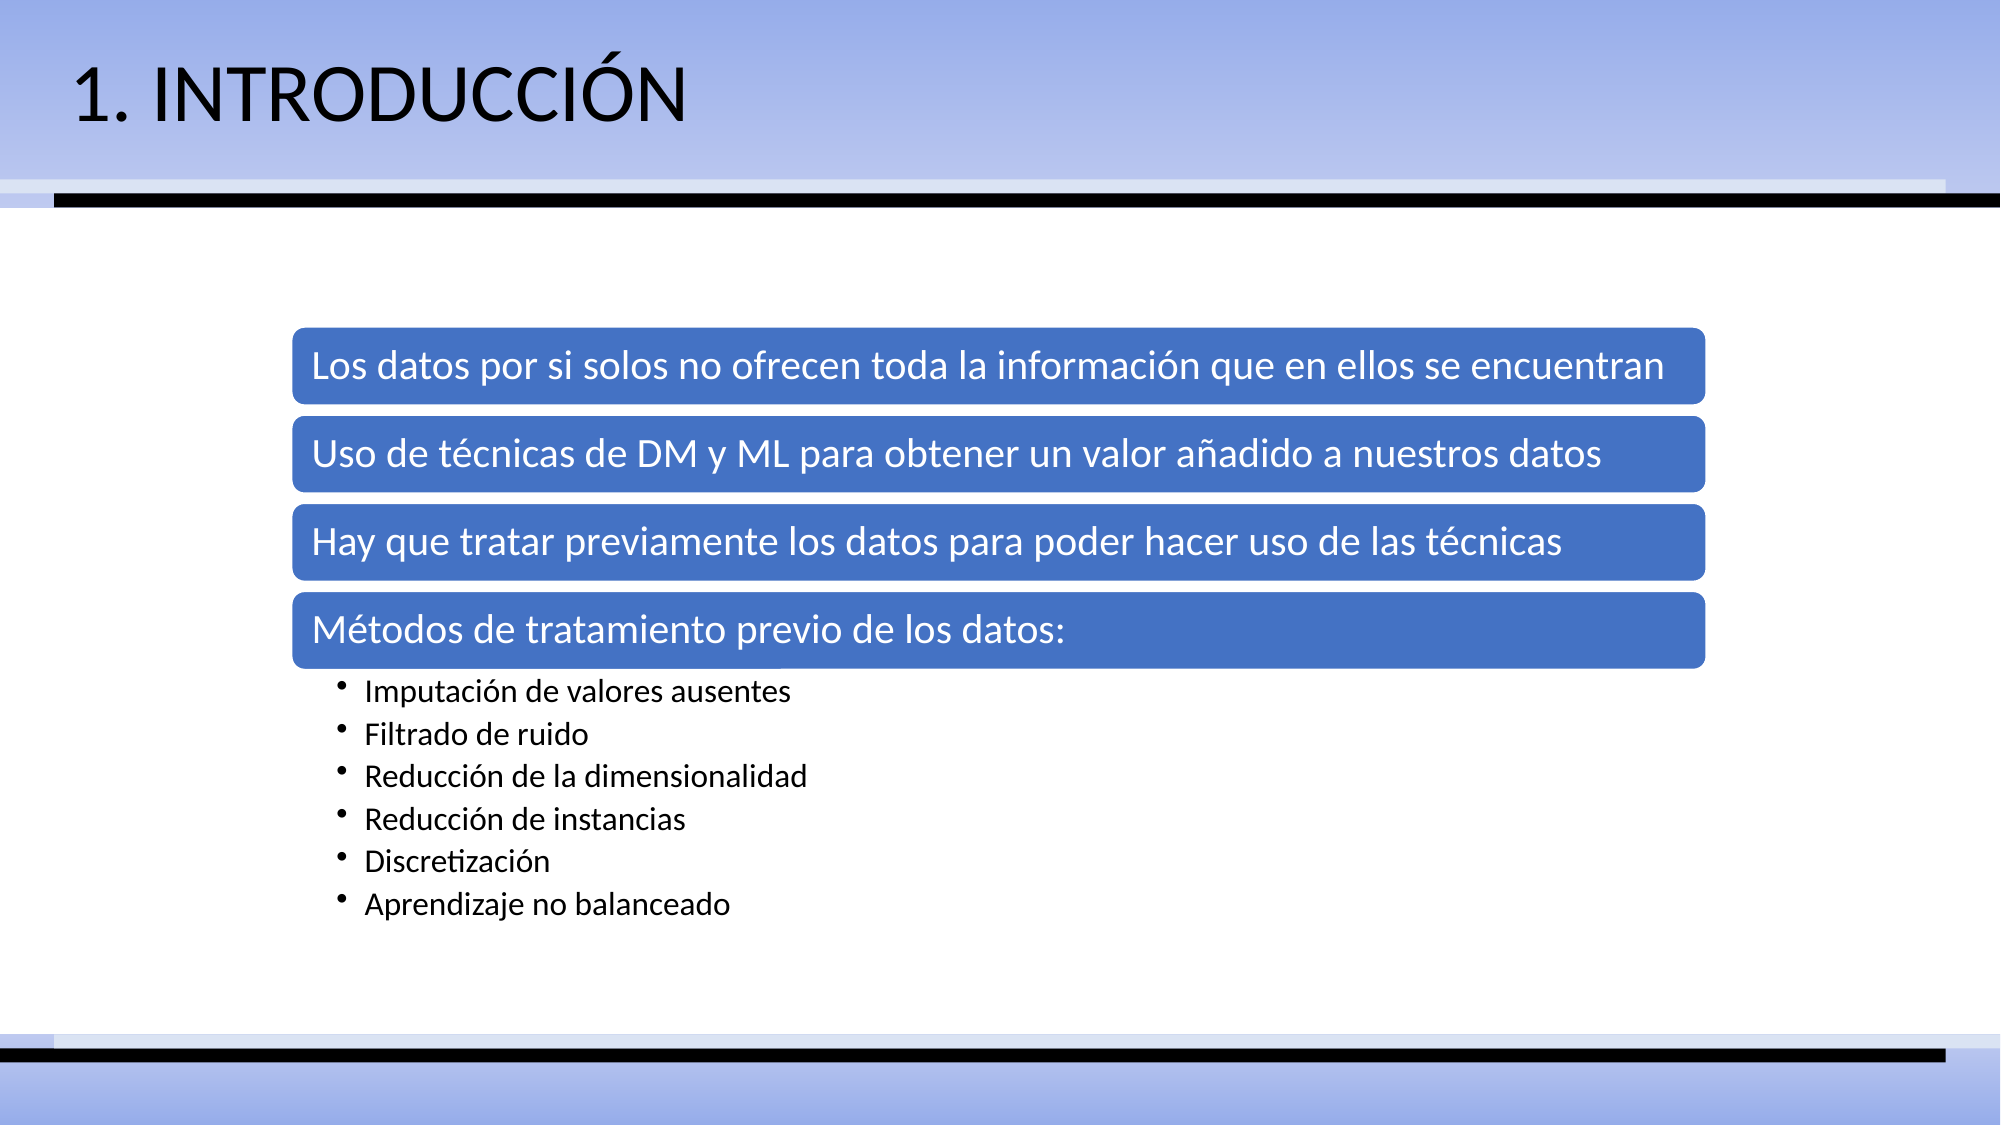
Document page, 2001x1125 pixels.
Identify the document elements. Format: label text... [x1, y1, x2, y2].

text_box 1. INTRODUCCIÓN [54, 31, 739, 146]
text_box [291, 261, 1707, 1007]
